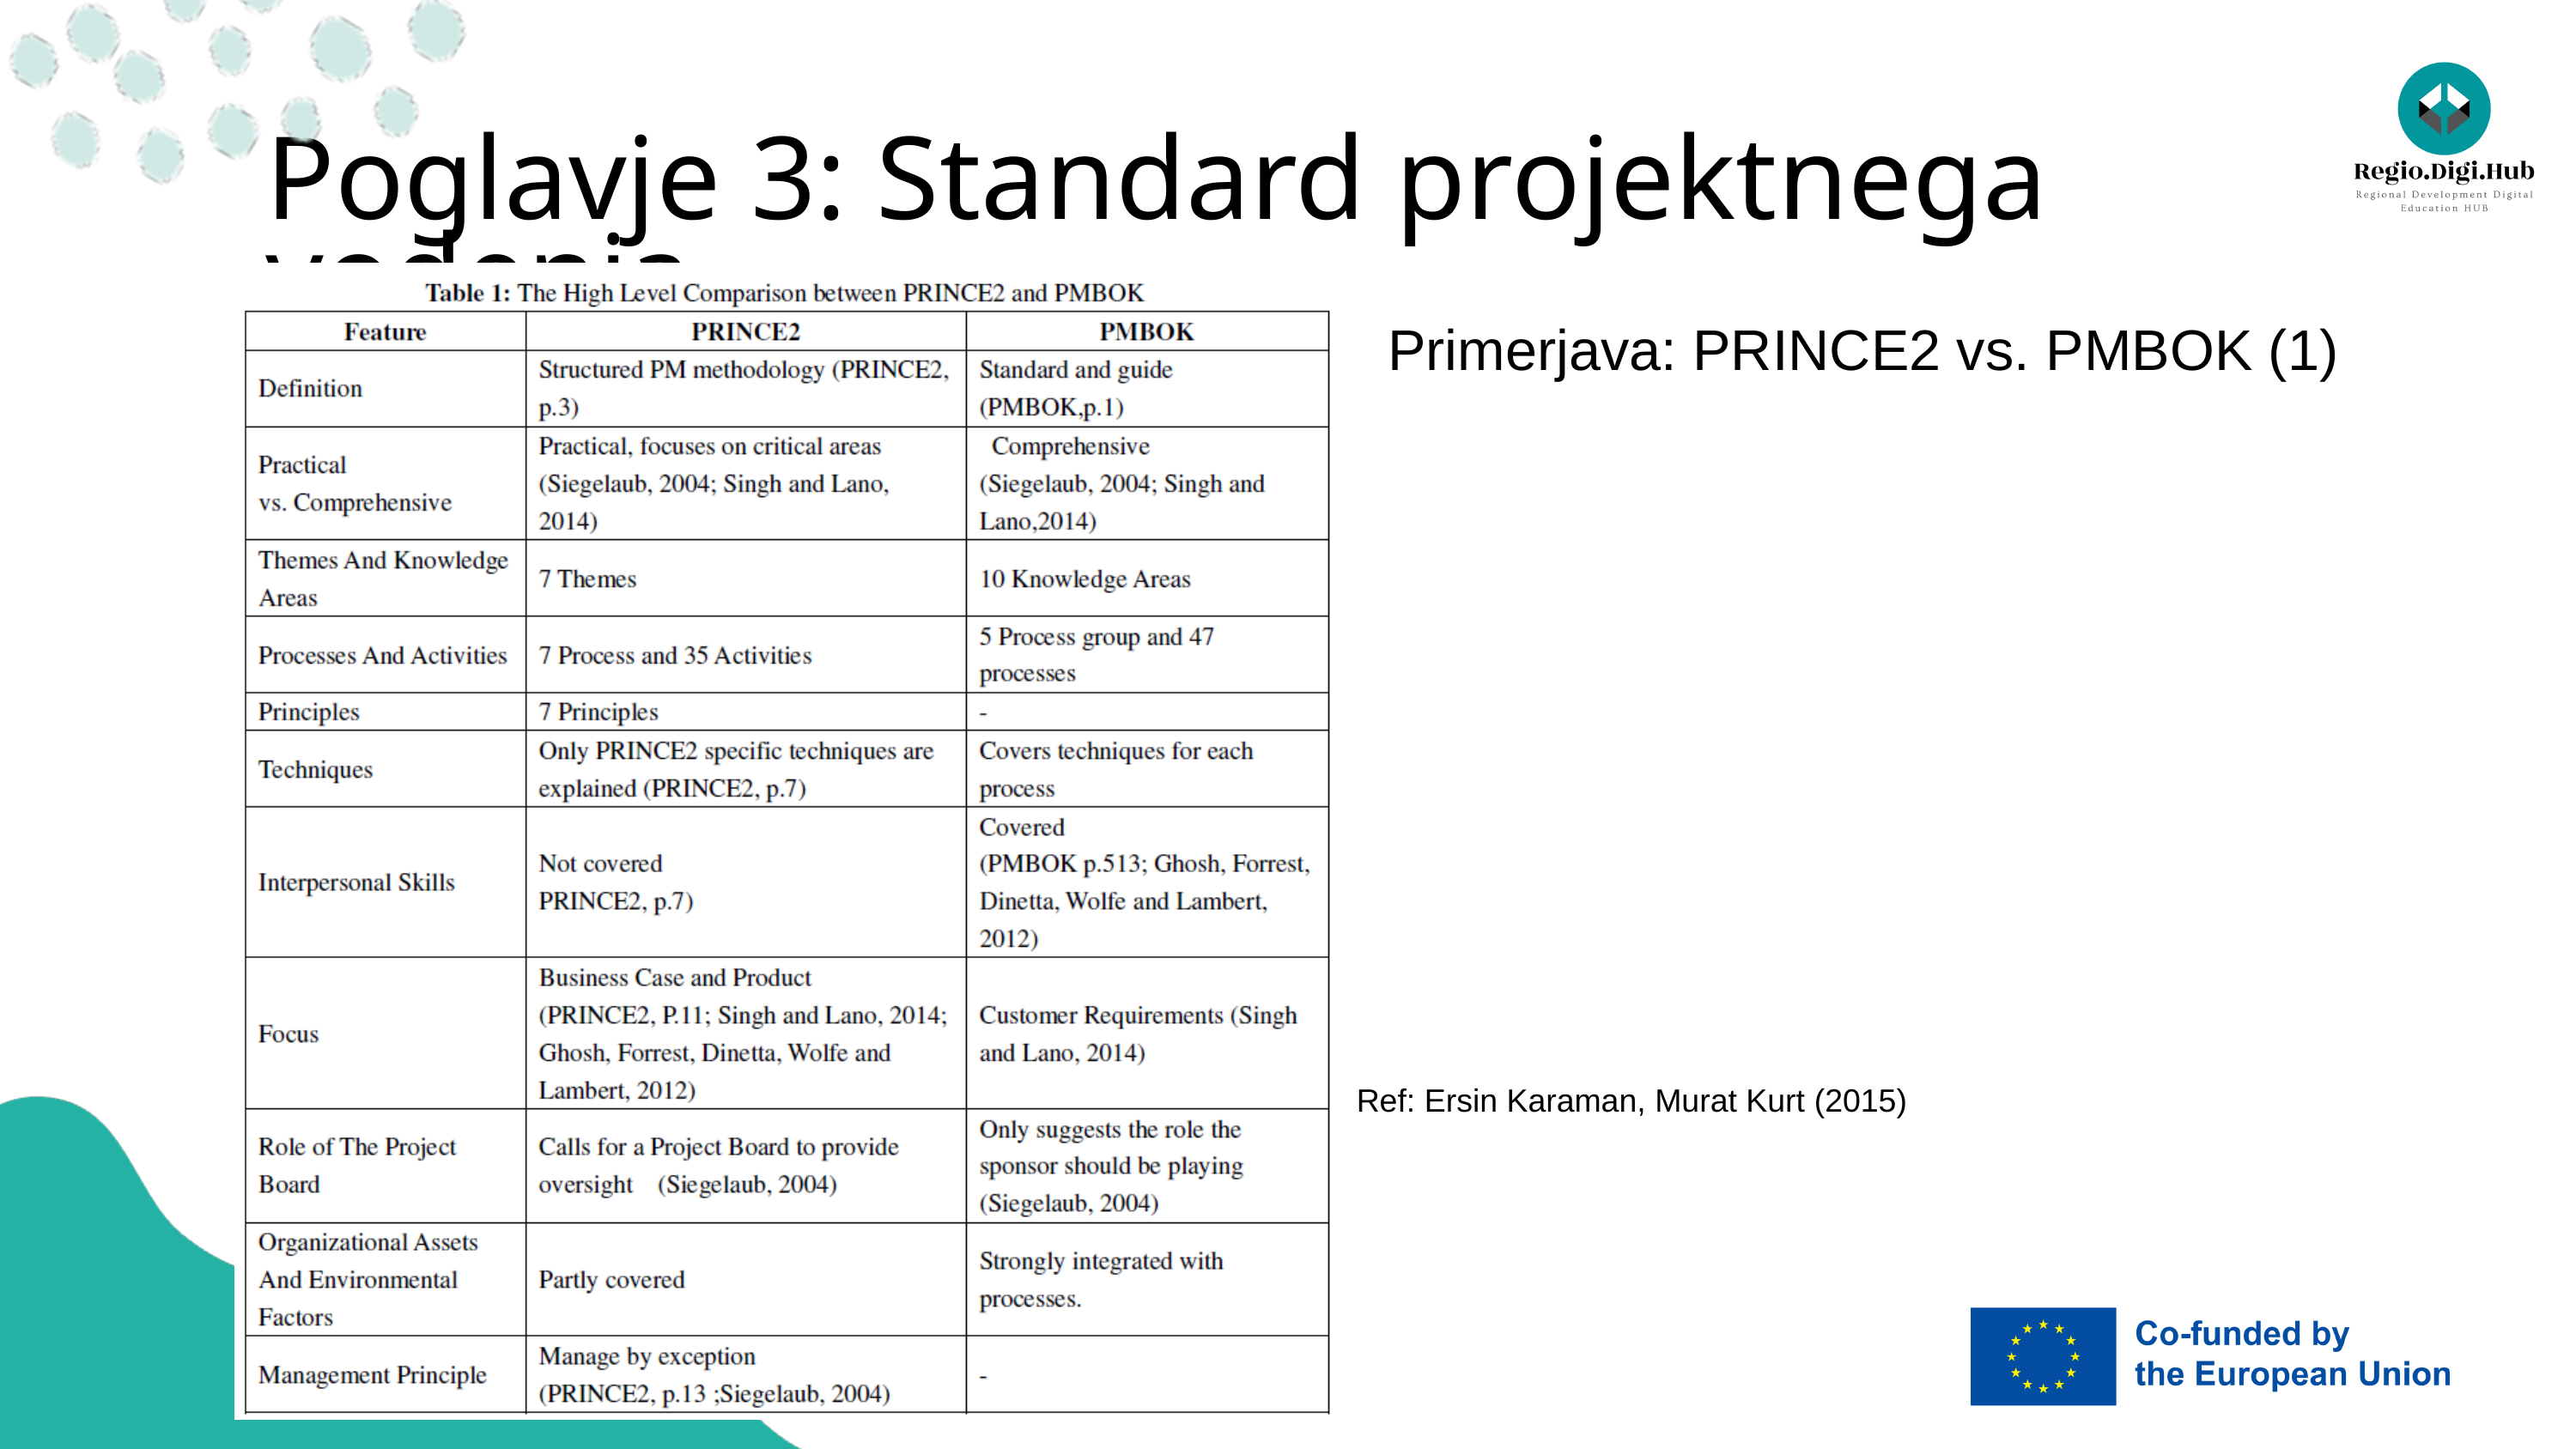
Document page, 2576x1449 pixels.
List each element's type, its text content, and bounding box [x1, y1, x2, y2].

picture [2312, 0, 2576, 264]
text_box Ref: Ersin Karaman, Murat Kurt (2015) [1344, 1073, 1921, 1125]
picture [1964, 1301, 2488, 1412]
picture [0, 0, 1339, 1449]
text_box Primerjava: PRINCE2 vs. PMBOK (1) [1375, 306, 2528, 389]
text_box Poglavje 3: Standard projektnega vodenja [337, 144, 2268, 340]
